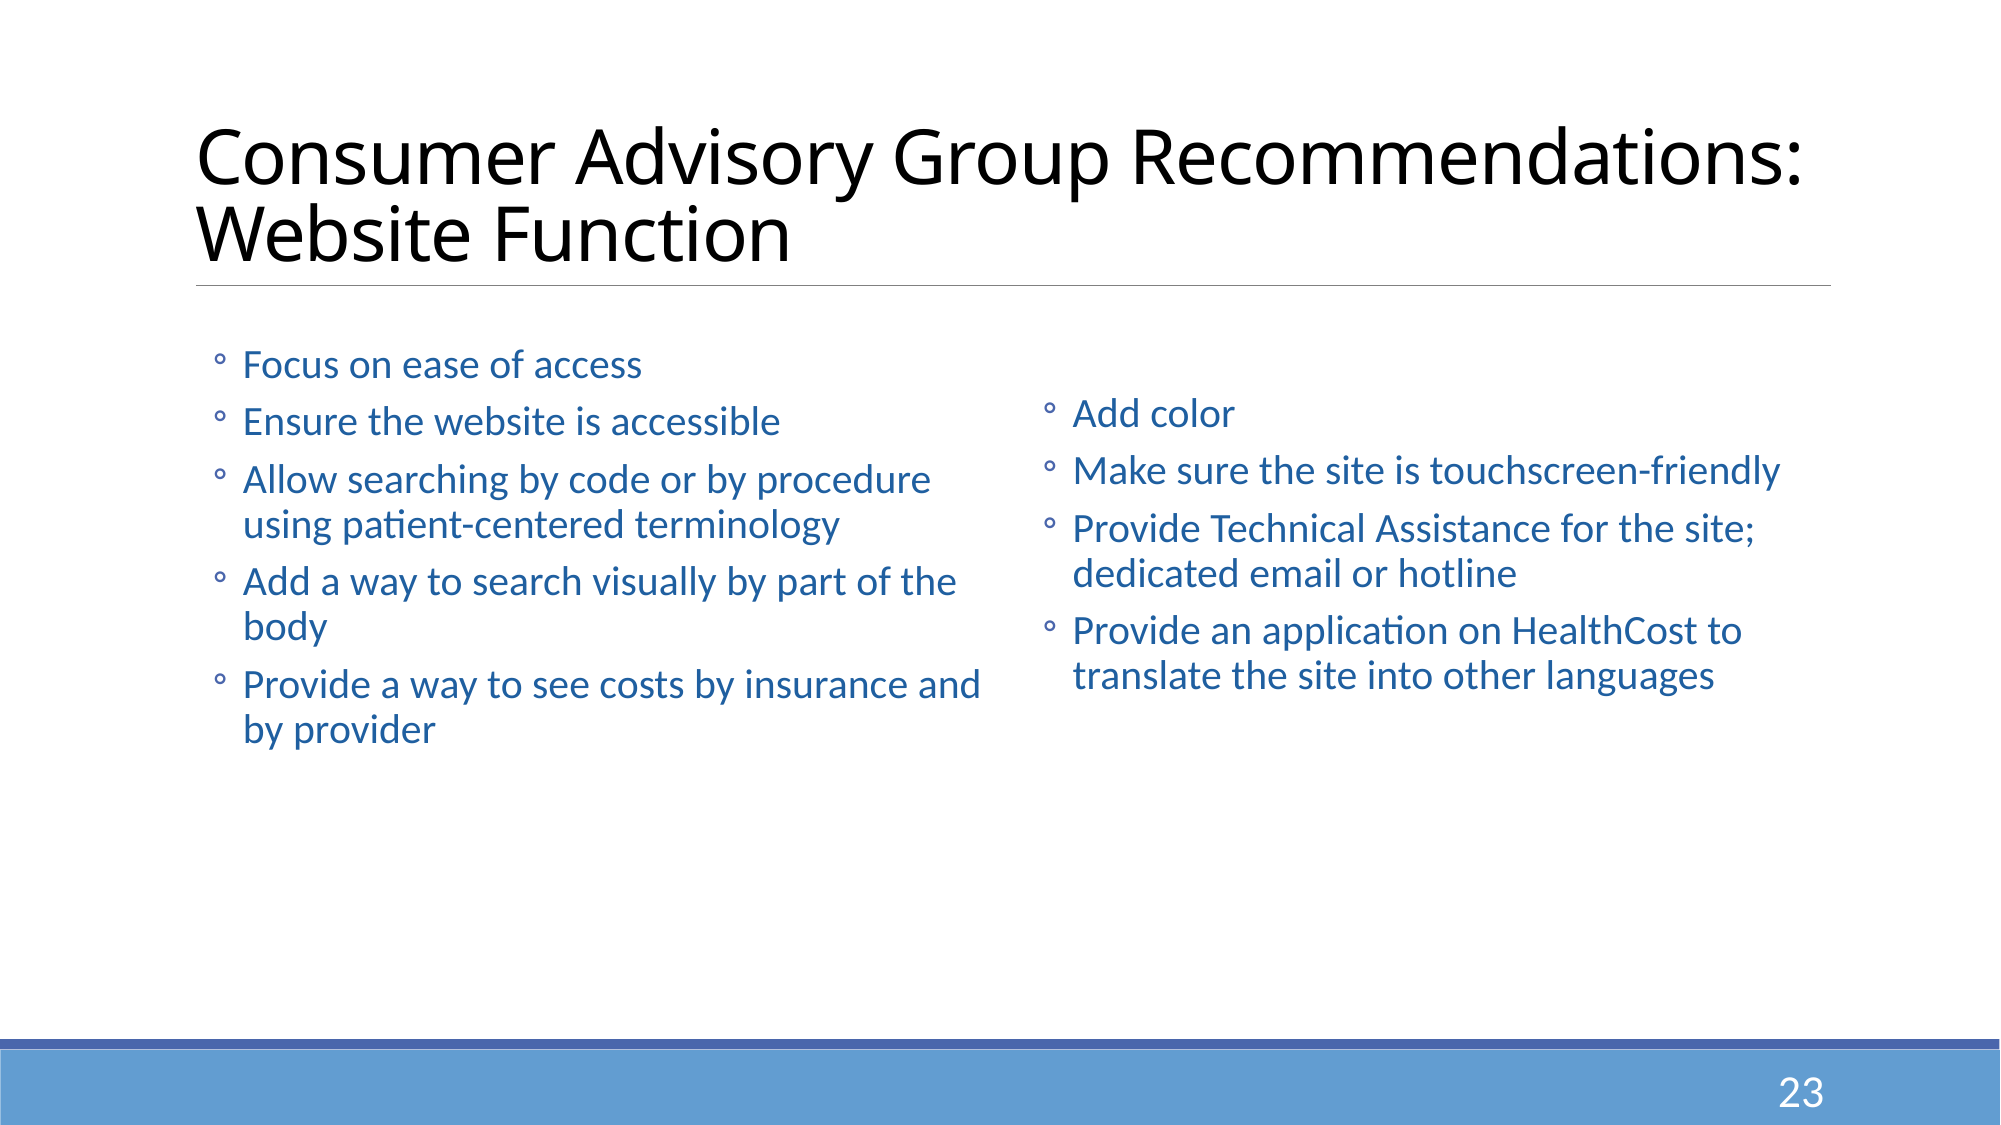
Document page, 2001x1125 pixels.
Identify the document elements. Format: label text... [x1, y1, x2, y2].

slide_number 23 [1624, 1059, 1840, 1120]
title Consumer Advisory Group Recommendations: Website Function [180, 47, 1840, 285]
list Focus on ease of access Ensure the website is accessible Allow searching by code or by procedure using patient-centered terminology Add a way to search visually by part of the body Provide a way to see costs by insurance and by provider Add color Make sure the site is touchscreen-friendly Provide Technical Assistance for the site; dedicated email or hotline Provide an application on HealthCost to translate the site into other languages [180, 334, 1840, 995]
